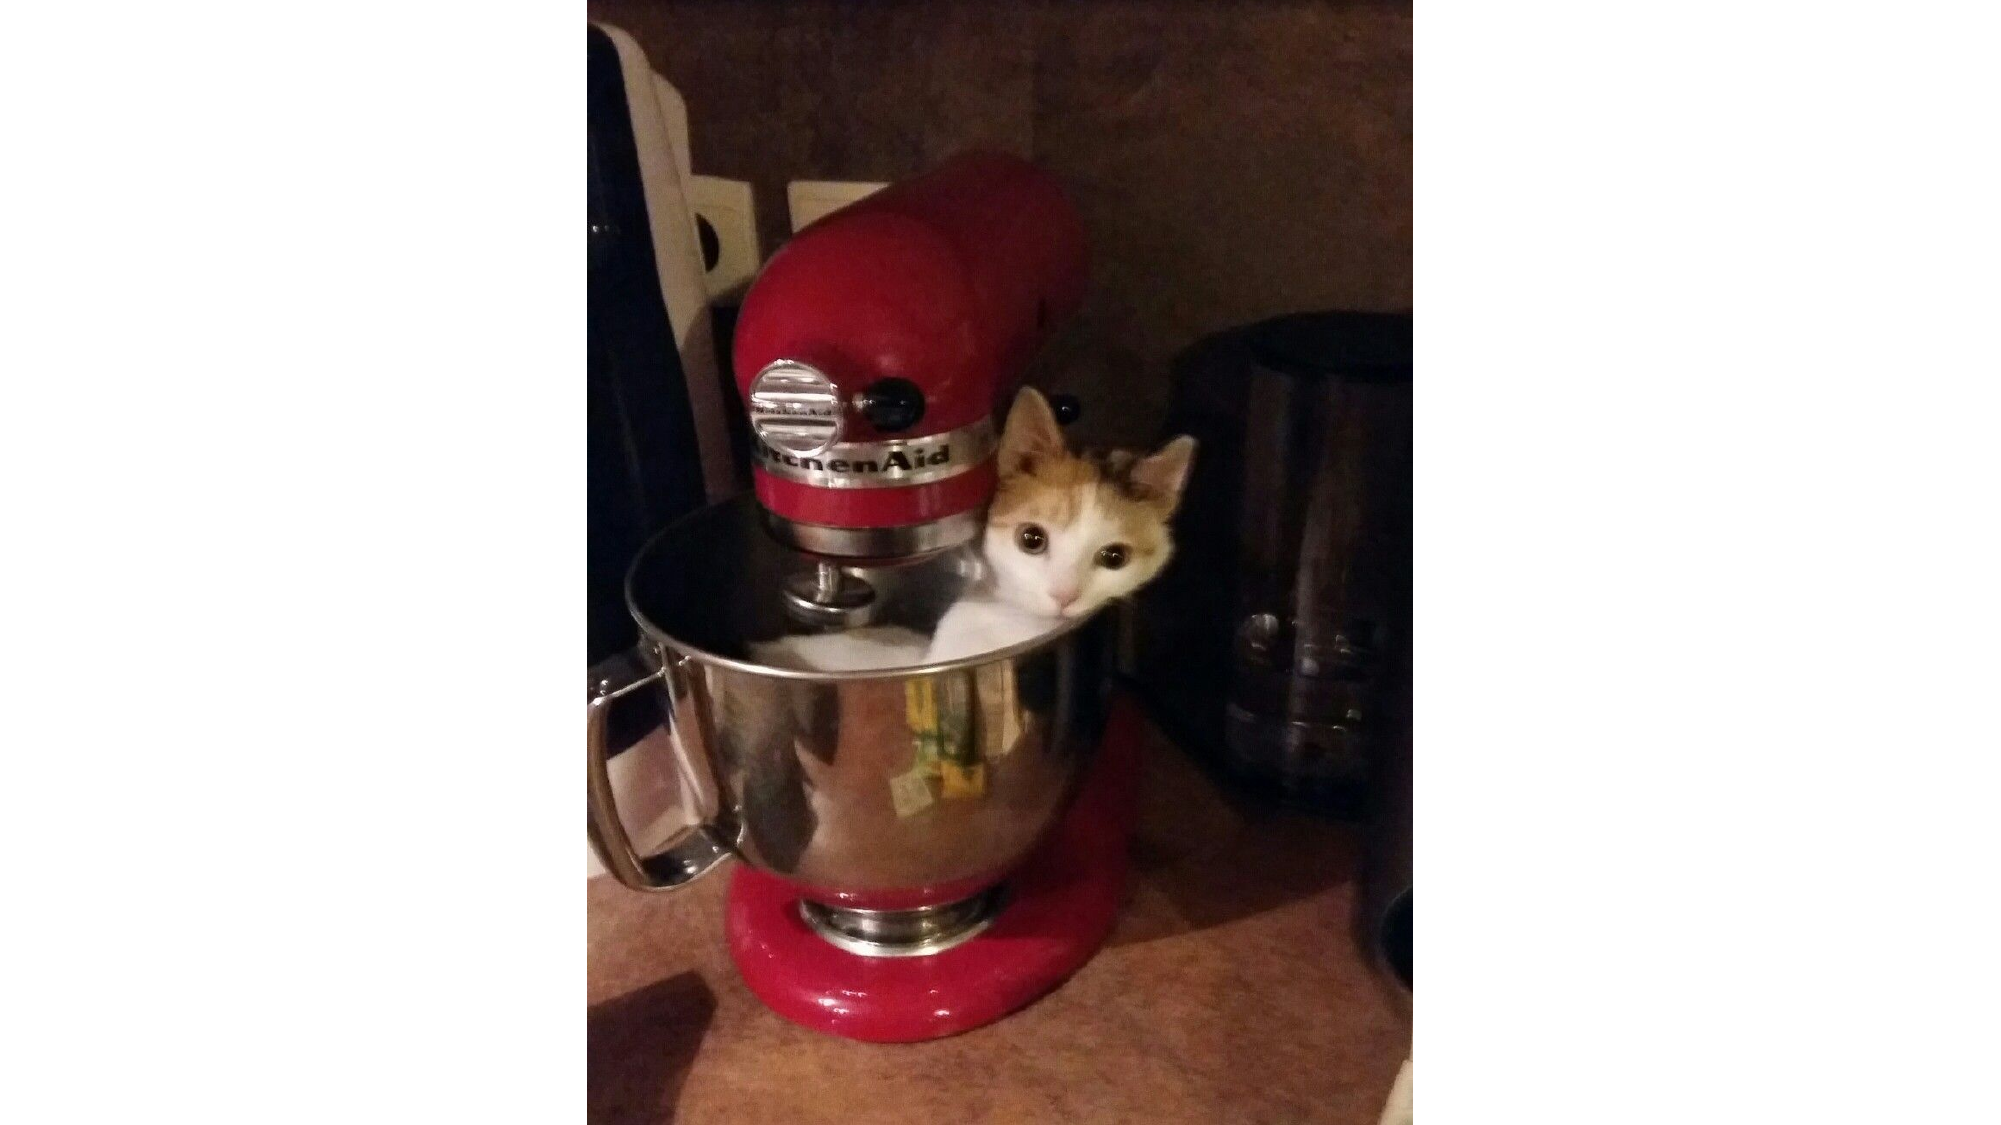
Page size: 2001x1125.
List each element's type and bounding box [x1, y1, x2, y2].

picture [586, 0, 1413, 1125]
